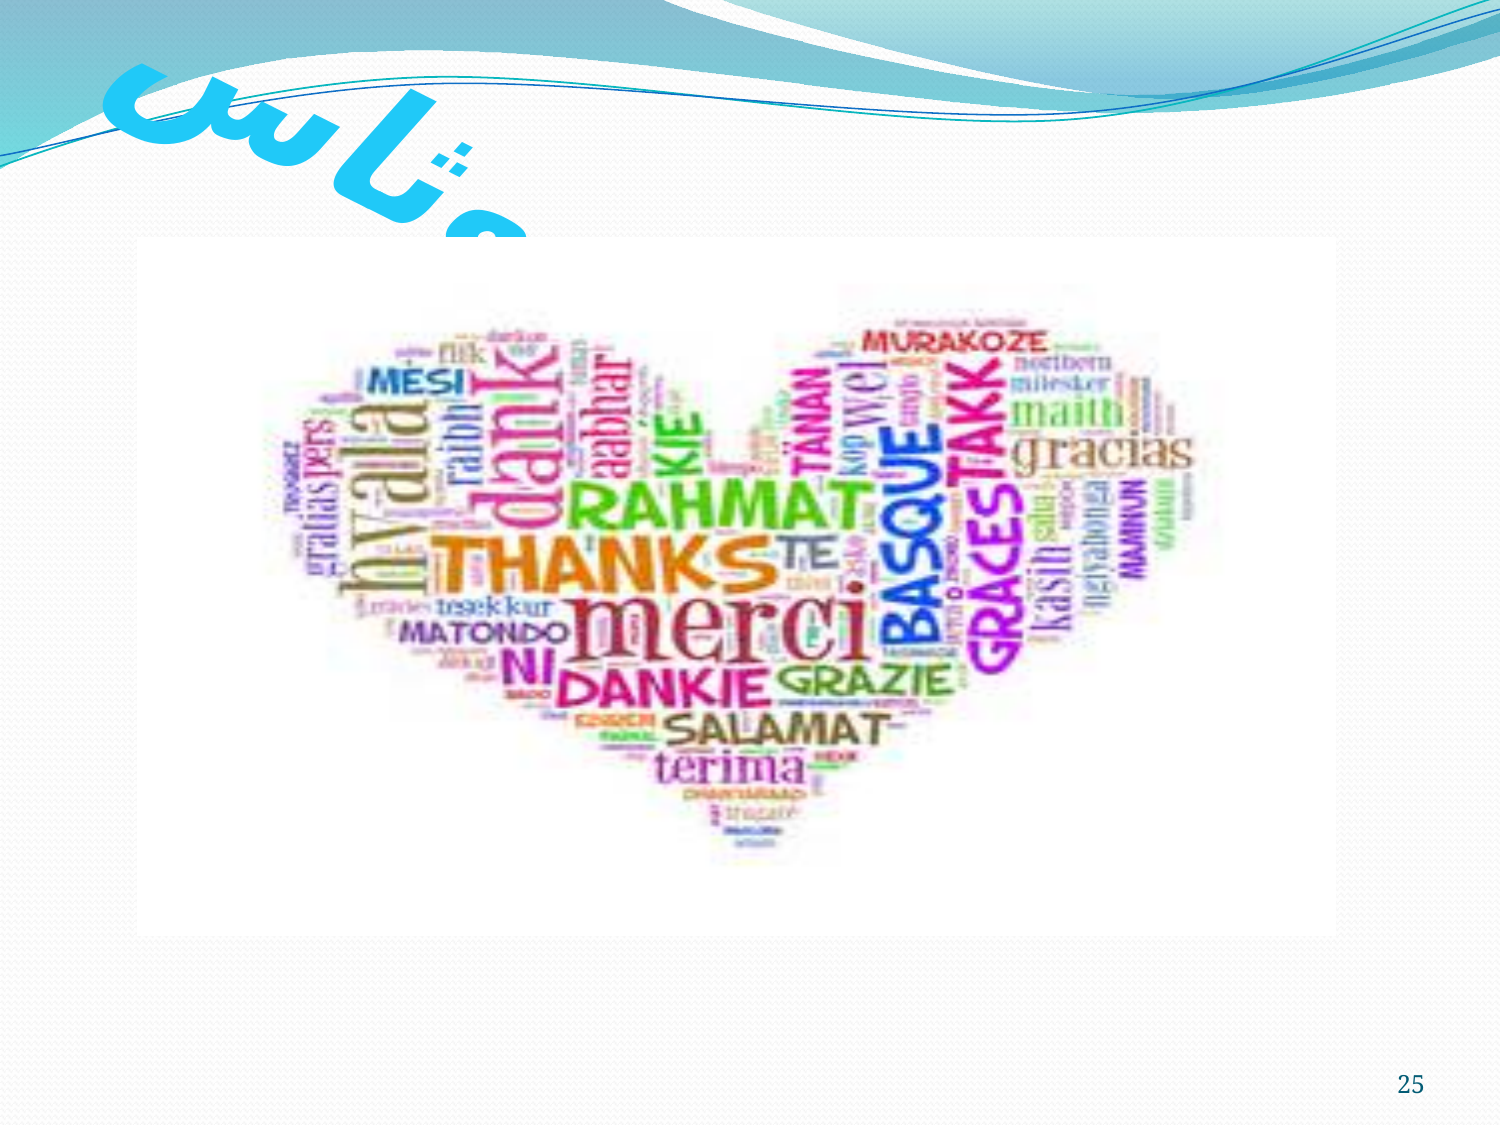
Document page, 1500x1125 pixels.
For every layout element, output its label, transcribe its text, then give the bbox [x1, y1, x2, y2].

text_box سوثاس [0, 0, 809, 236]
slide_number 25 [1299, 1042, 1425, 1103]
picture [137, 237, 1337, 937]
